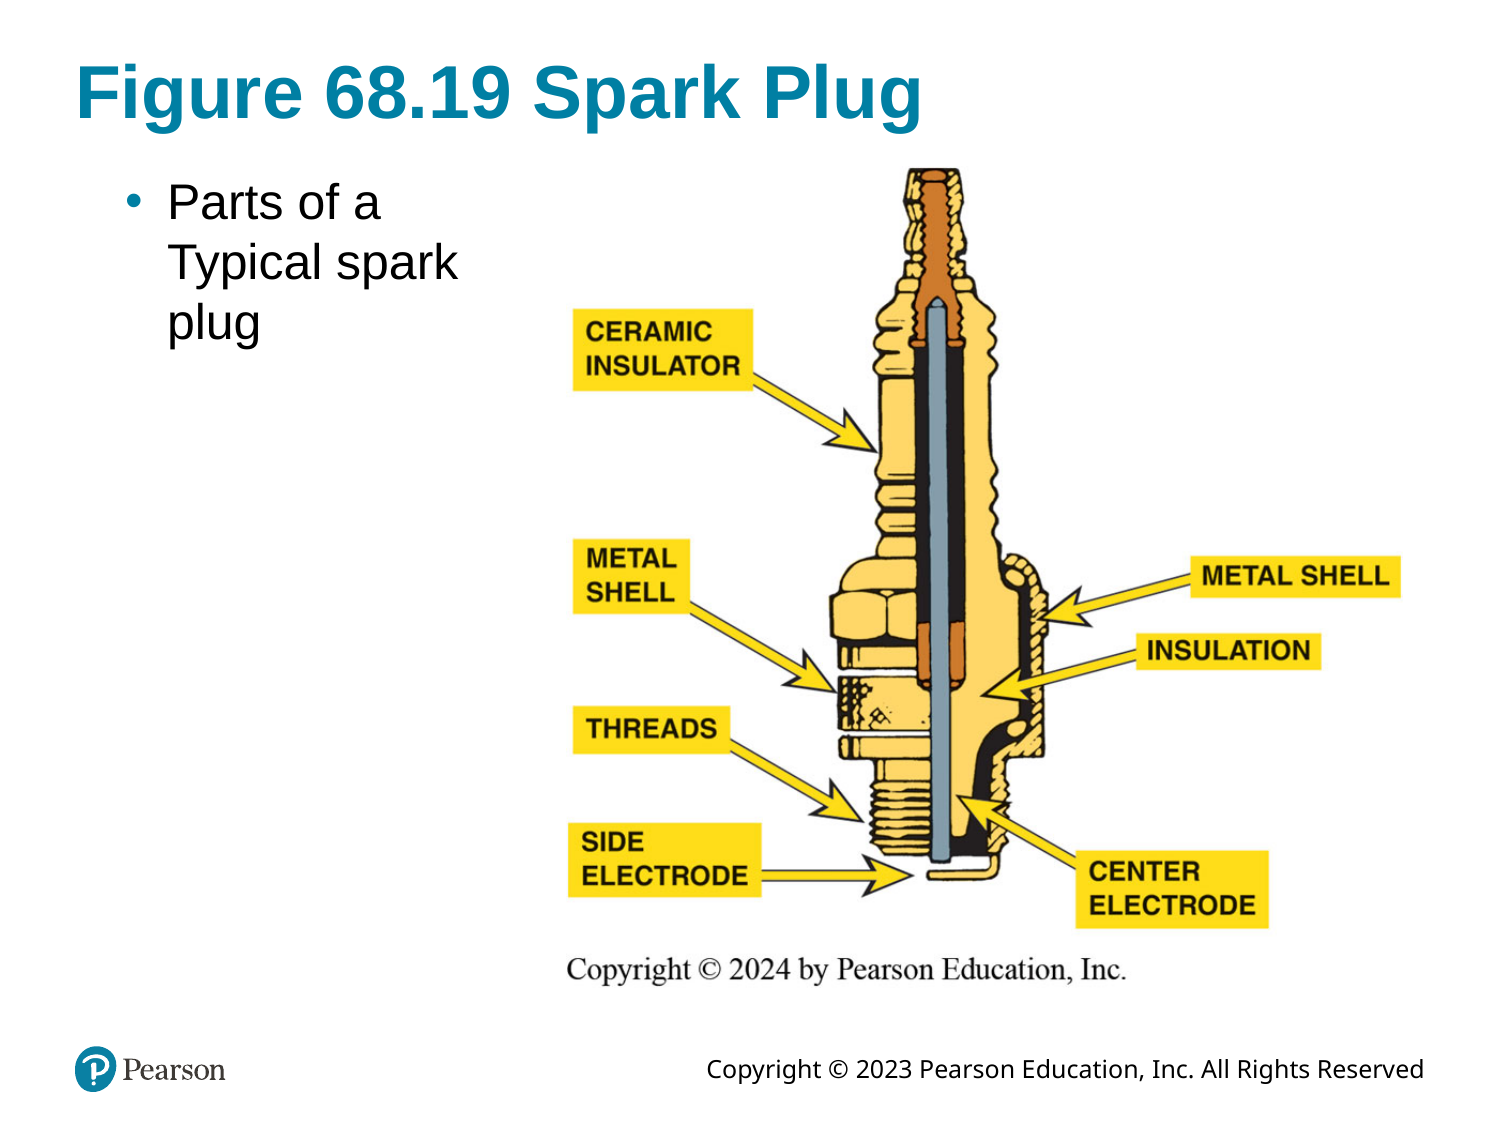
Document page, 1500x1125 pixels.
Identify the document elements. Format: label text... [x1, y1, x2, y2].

list Parts of a Typical spark plug [125, 162, 488, 375]
title Figure 68.19 Spark Plug [75, 36, 1425, 143]
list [565, 166, 1403, 988]
